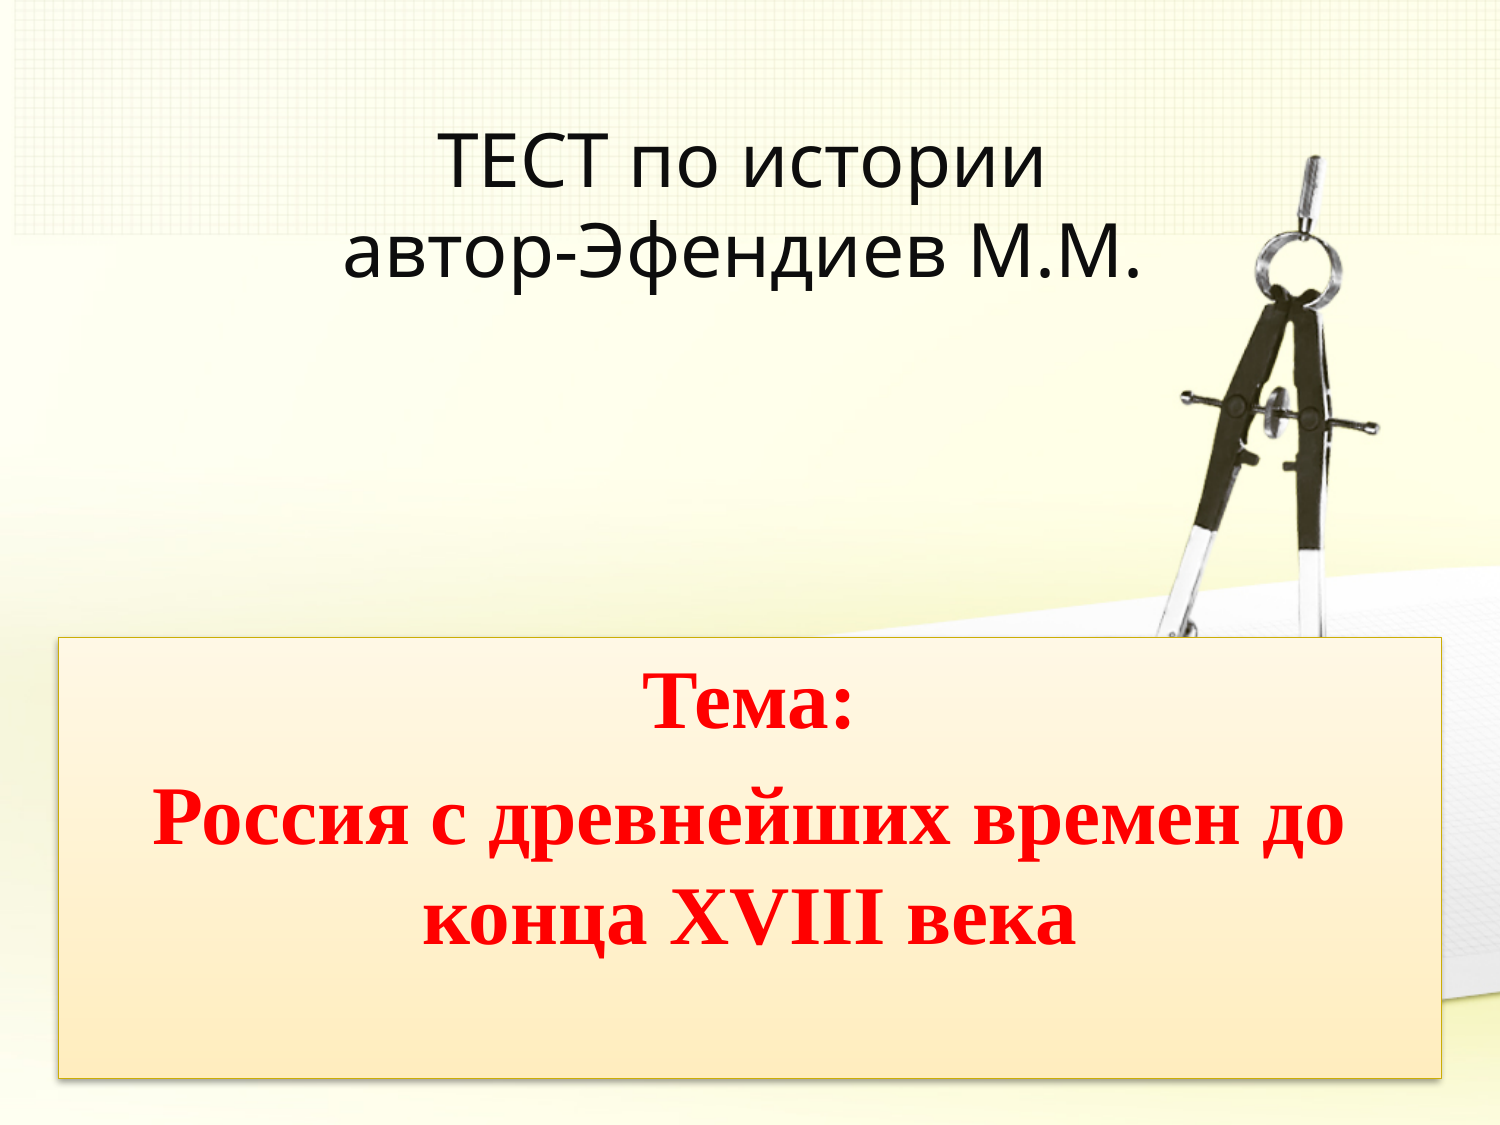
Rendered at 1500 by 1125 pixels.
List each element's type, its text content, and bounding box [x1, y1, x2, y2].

title ТЕСТ по истории автор-Эфендиев М.М. [105, 82, 1381, 324]
subtitle Тема: Россия с древнейших времен до конца XVIII века [58, 637, 1442, 1079]
picture [0, 0, 1500, 1125]
